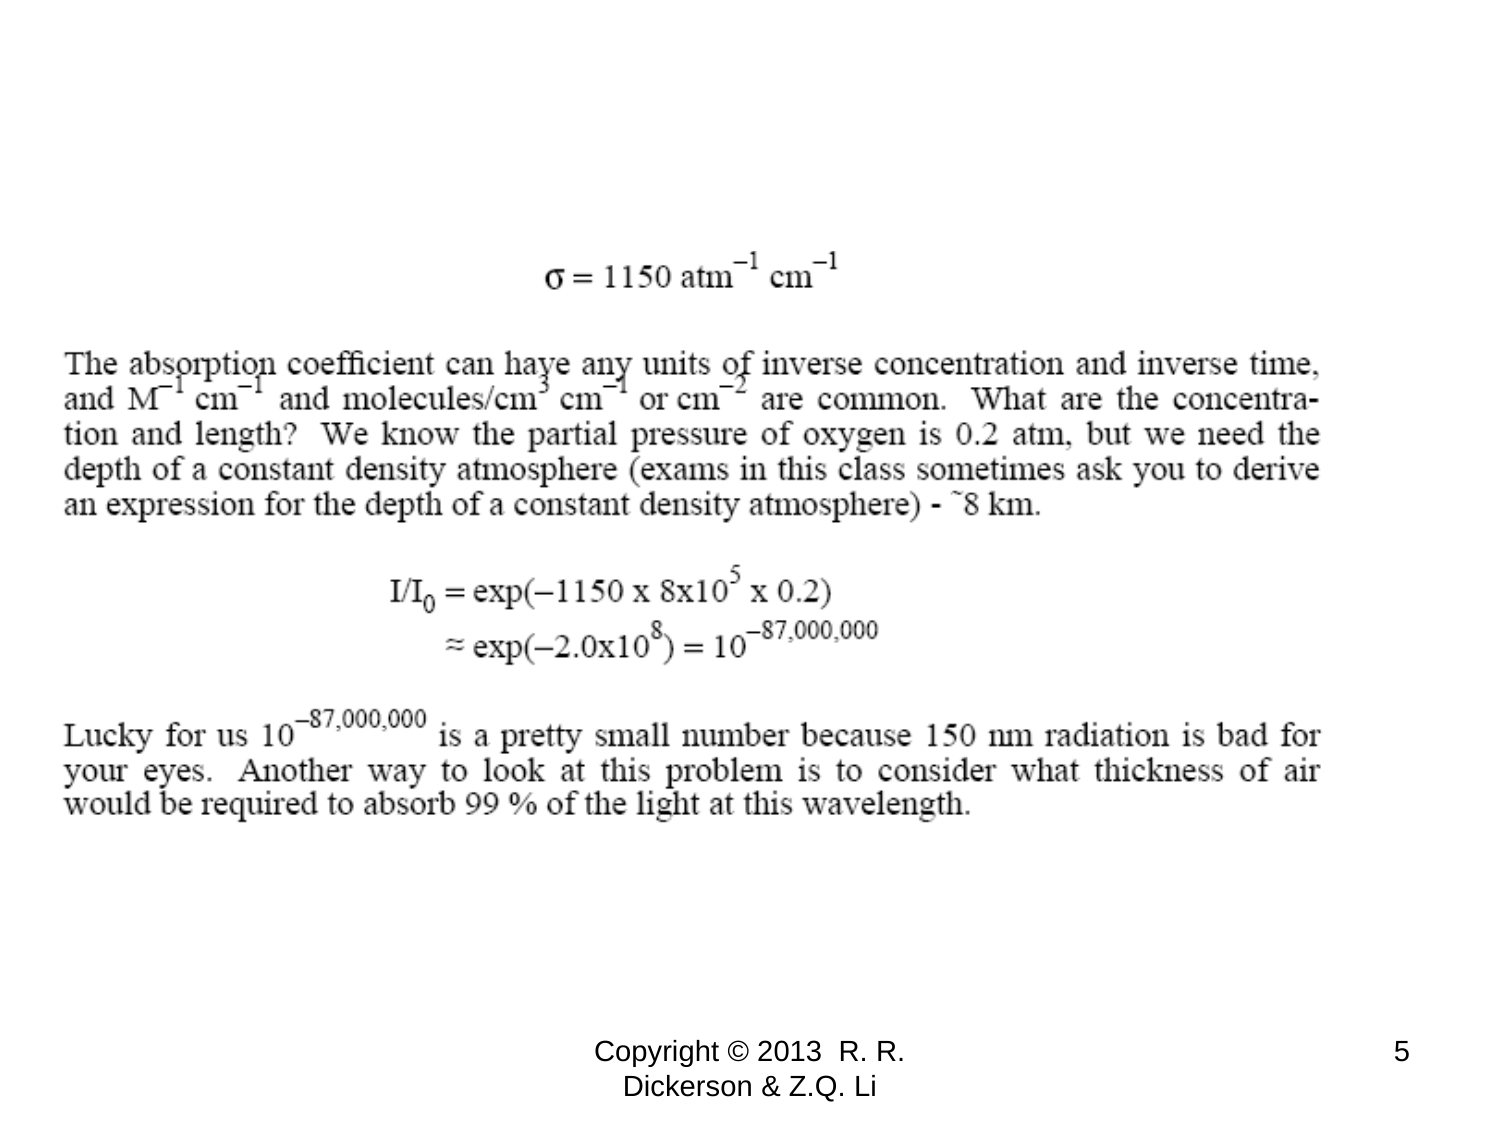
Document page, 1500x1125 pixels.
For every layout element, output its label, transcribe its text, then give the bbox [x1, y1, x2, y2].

picture [34, 251, 1466, 874]
footer Copyright © 2013 R. R. Dickerson & Z.Q. Li [512, 1024, 988, 1103]
slide_number 5 [1074, 1024, 1425, 1103]
